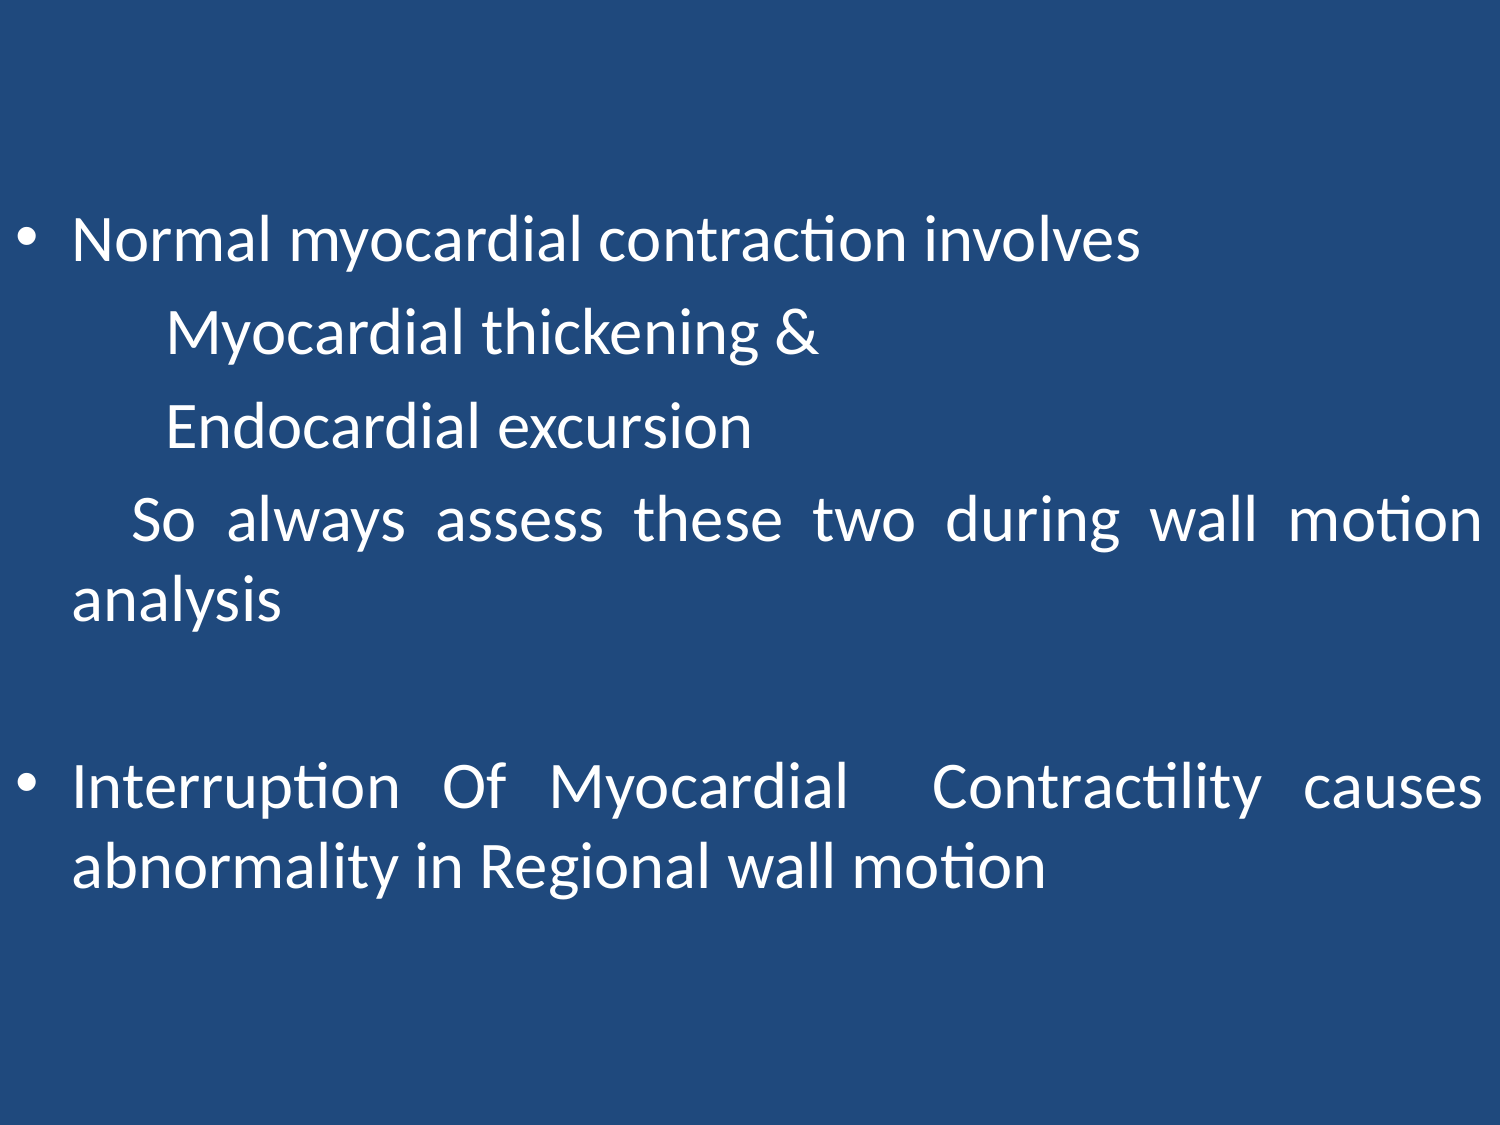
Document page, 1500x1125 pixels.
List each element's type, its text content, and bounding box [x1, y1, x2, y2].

list Normal myocardial contraction involves Myocardial thickening & Endocardial excursion So always assess these two during wall motion analysis Interruption Of Myocardial Contractility causes abnormality in Regional wall motion [0, 187, 1500, 1005]
